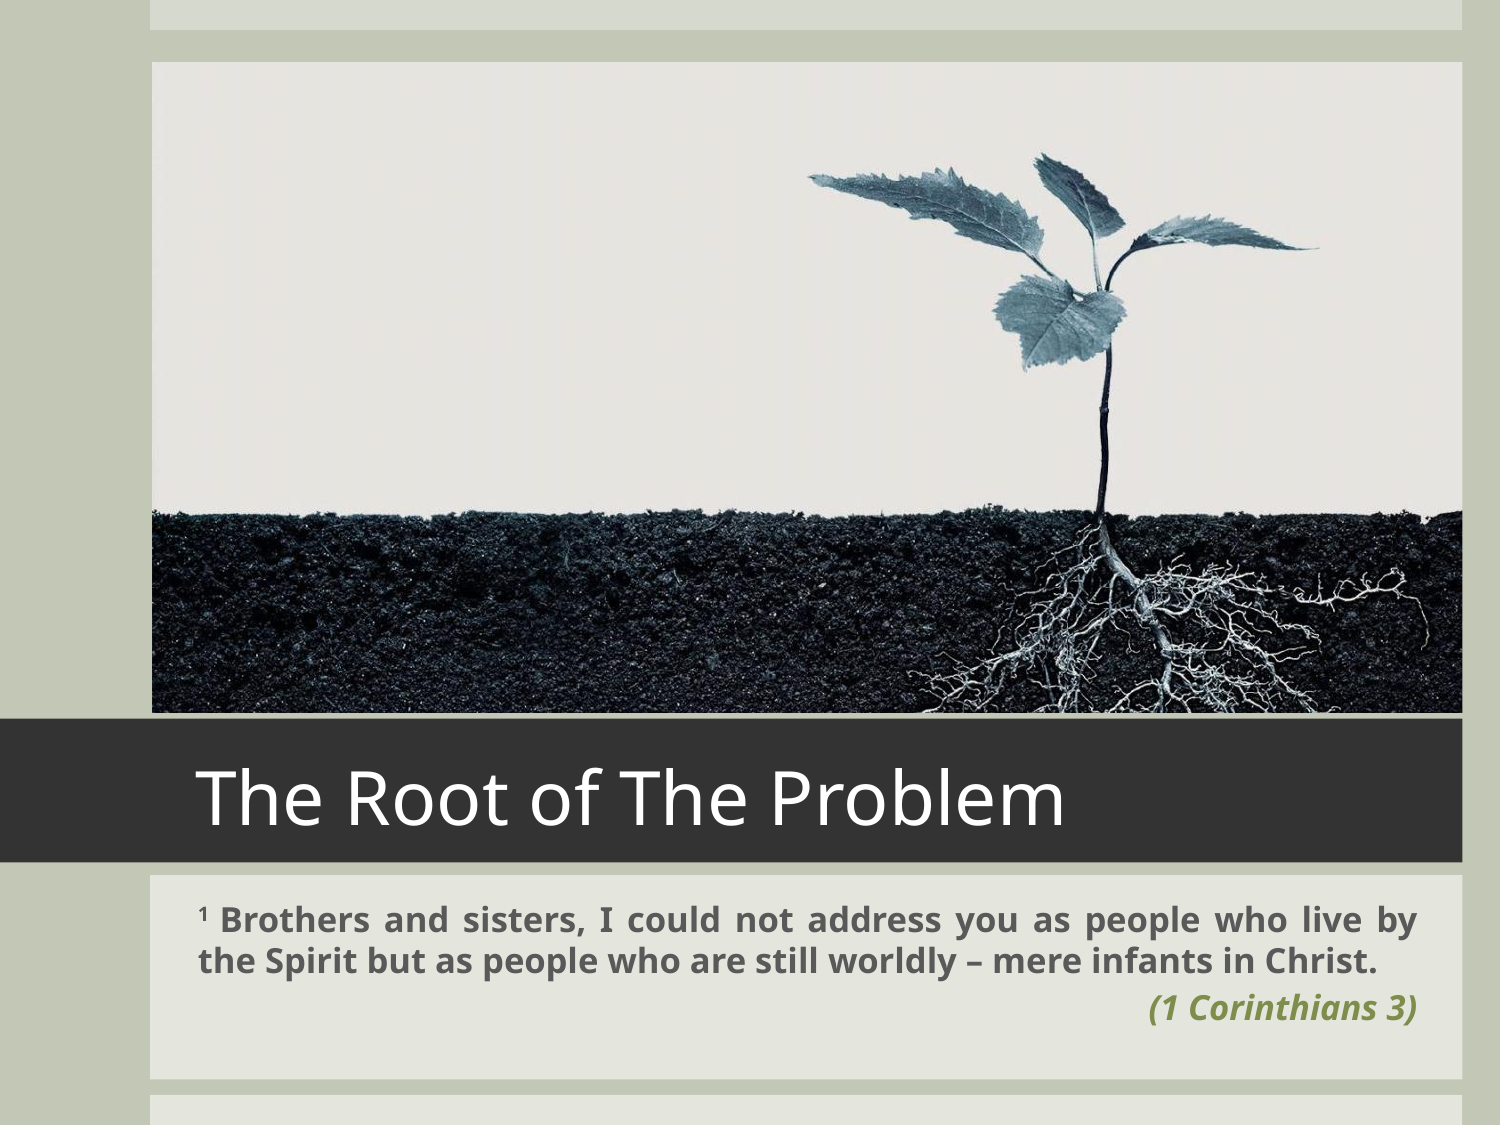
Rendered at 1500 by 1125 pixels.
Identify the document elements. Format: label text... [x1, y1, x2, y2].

picture [151, 61, 1463, 713]
subtitle 1 Brothers and sisters, I could not address you as people who live by the Spirit but as people who are still worldly – mere infants in Christ. (1 Corinthians 3) [150, 875, 1463, 1080]
title The Root of The Problem [0, 718, 1463, 863]
